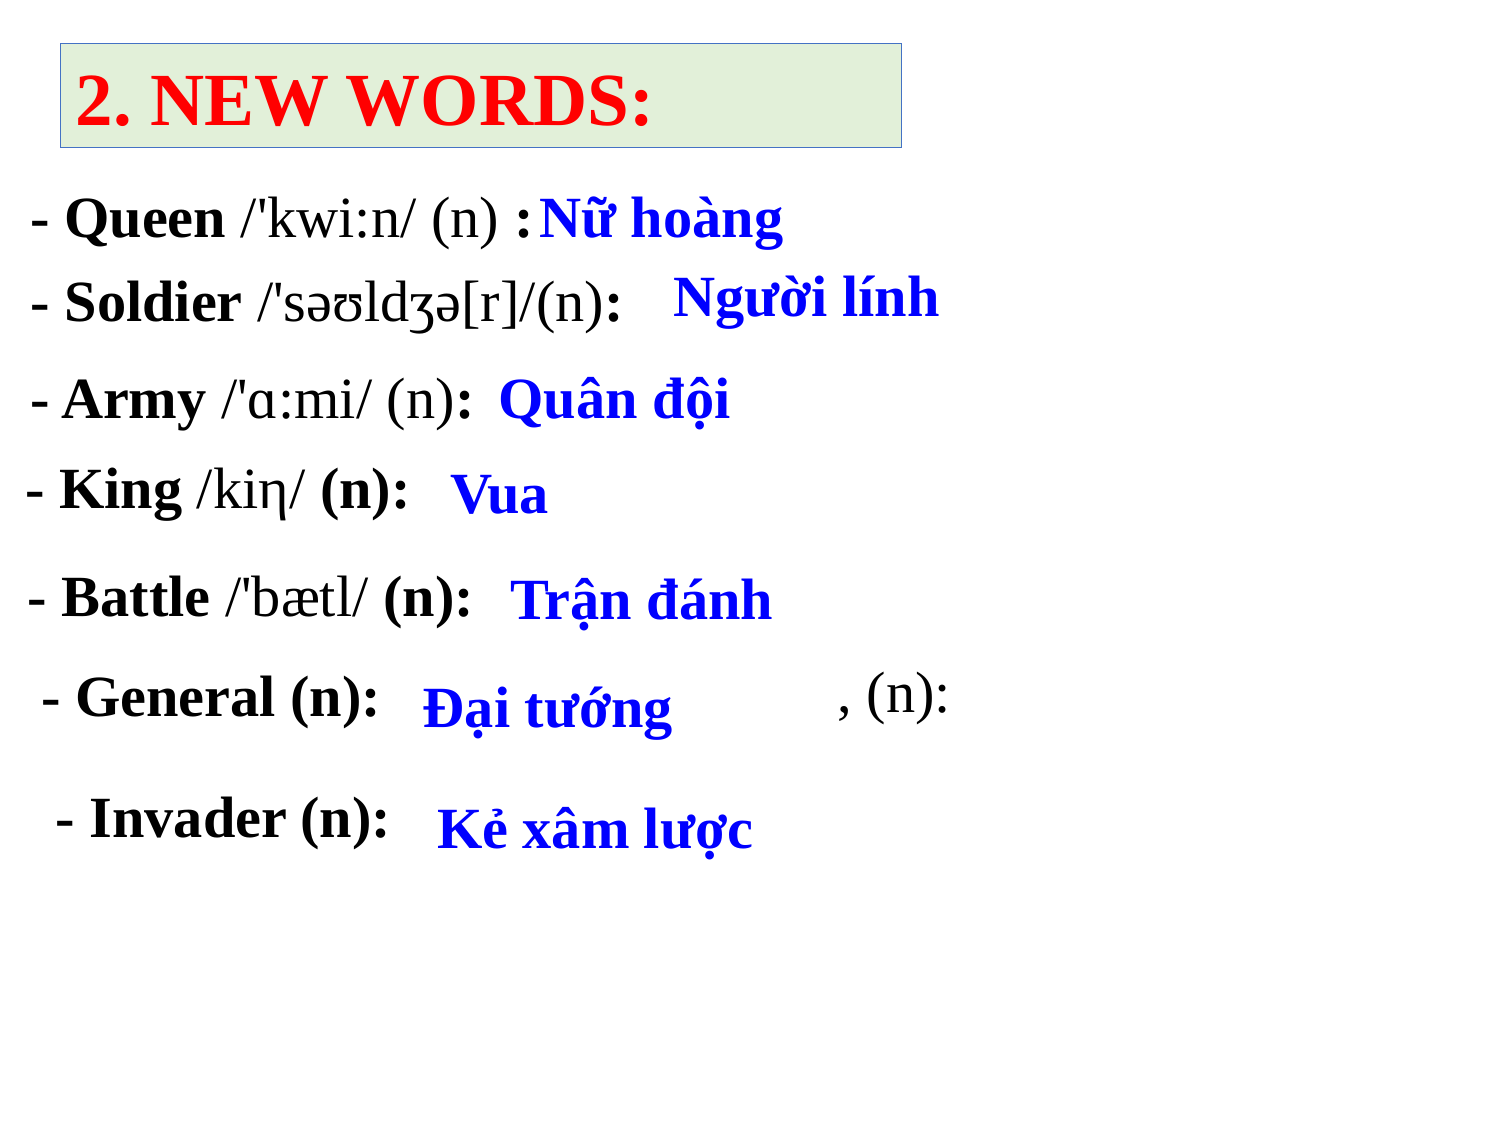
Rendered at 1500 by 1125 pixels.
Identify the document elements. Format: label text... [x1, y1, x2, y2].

text_box Kẻ xâm lược [422, 783, 780, 868]
text_box - King /kiη/ (n): [10, 443, 488, 528]
text_box Trận đánh [481, 554, 1009, 639]
text_box - Queen /'kwi:n/ (n) : [15, 172, 510, 255]
text_box - Battle /'bætl/ (n): [12, 551, 584, 636]
text_box Quân đội [484, 352, 1092, 438]
text_box Đại tướng [408, 662, 766, 747]
text_box - General (n): [26, 650, 459, 736]
text_box Người lính [629, 251, 1046, 336]
text_box - Invader (n): [40, 771, 447, 857]
text_box Vua [435, 447, 603, 533]
text_box , (n): [822, 576, 988, 732]
text_box Nữ hoàng [510, 172, 1184, 257]
text_box - Army /'ɑ:mi/ (n): [15, 352, 484, 438]
text_box - Soldier /'səʊldʒə[r]/(n): [15, 255, 766, 340]
text_box 2. NEW WORDS: [60, 43, 902, 148]
